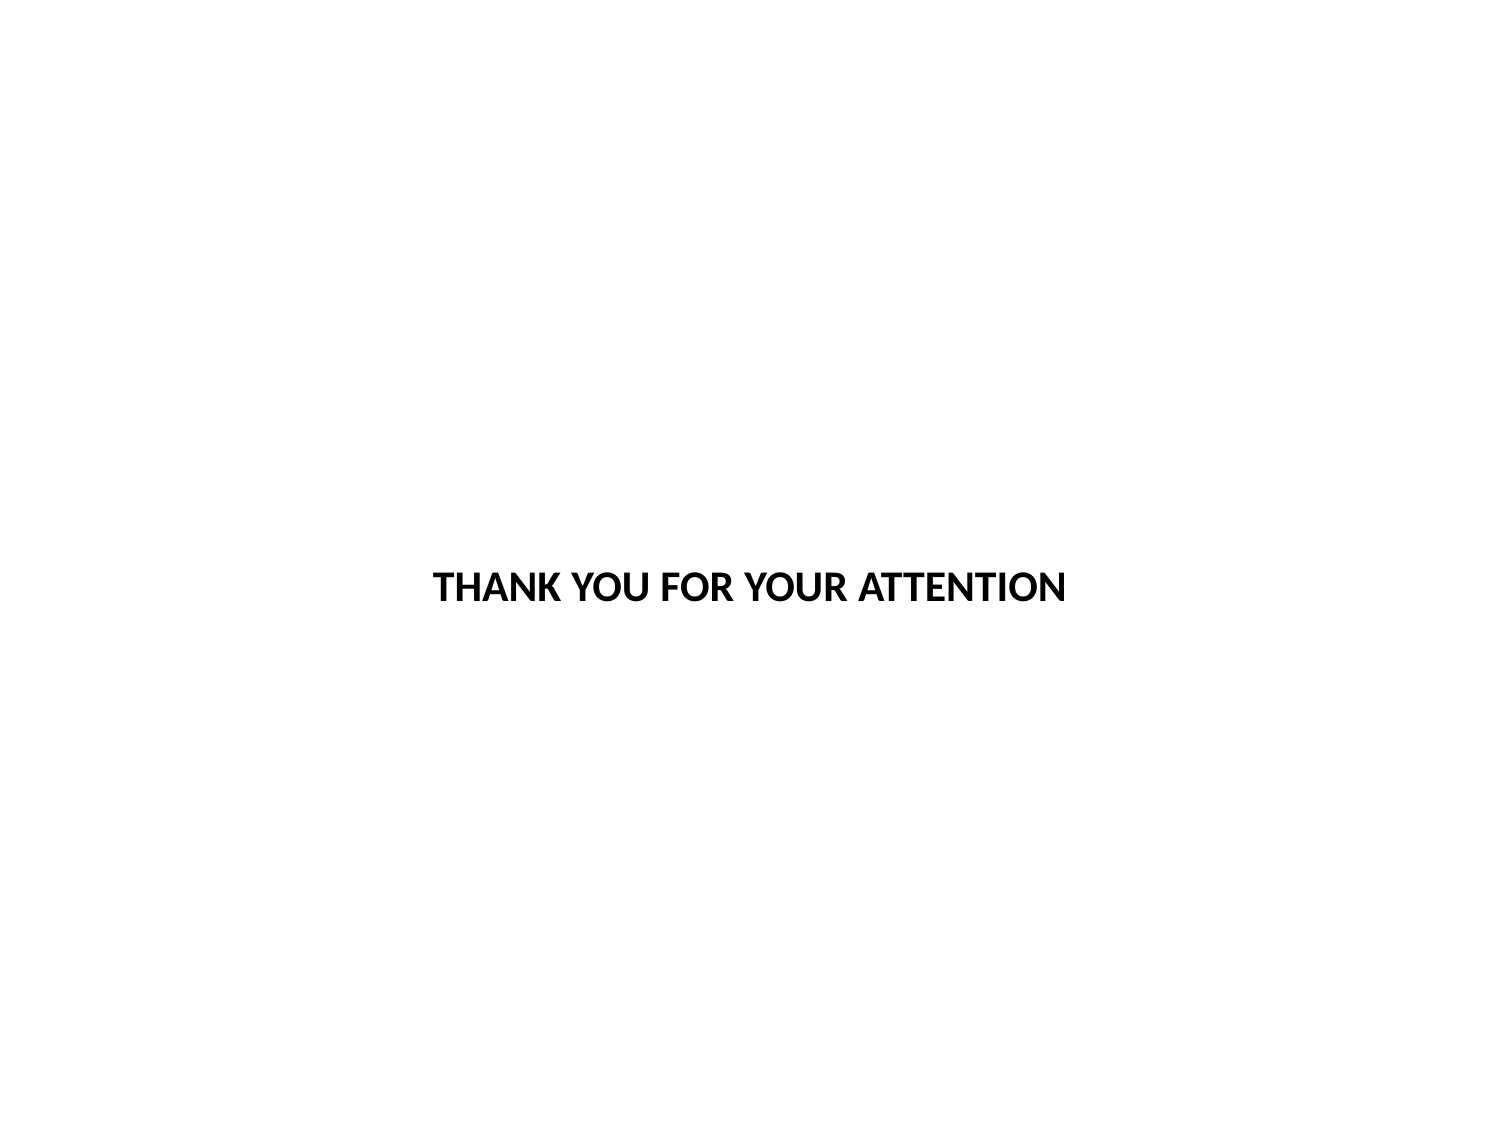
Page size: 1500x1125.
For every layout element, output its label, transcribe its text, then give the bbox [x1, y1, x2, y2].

list THANK YOU FOR YOUR ATTENTION [103, 299, 1397, 1014]
